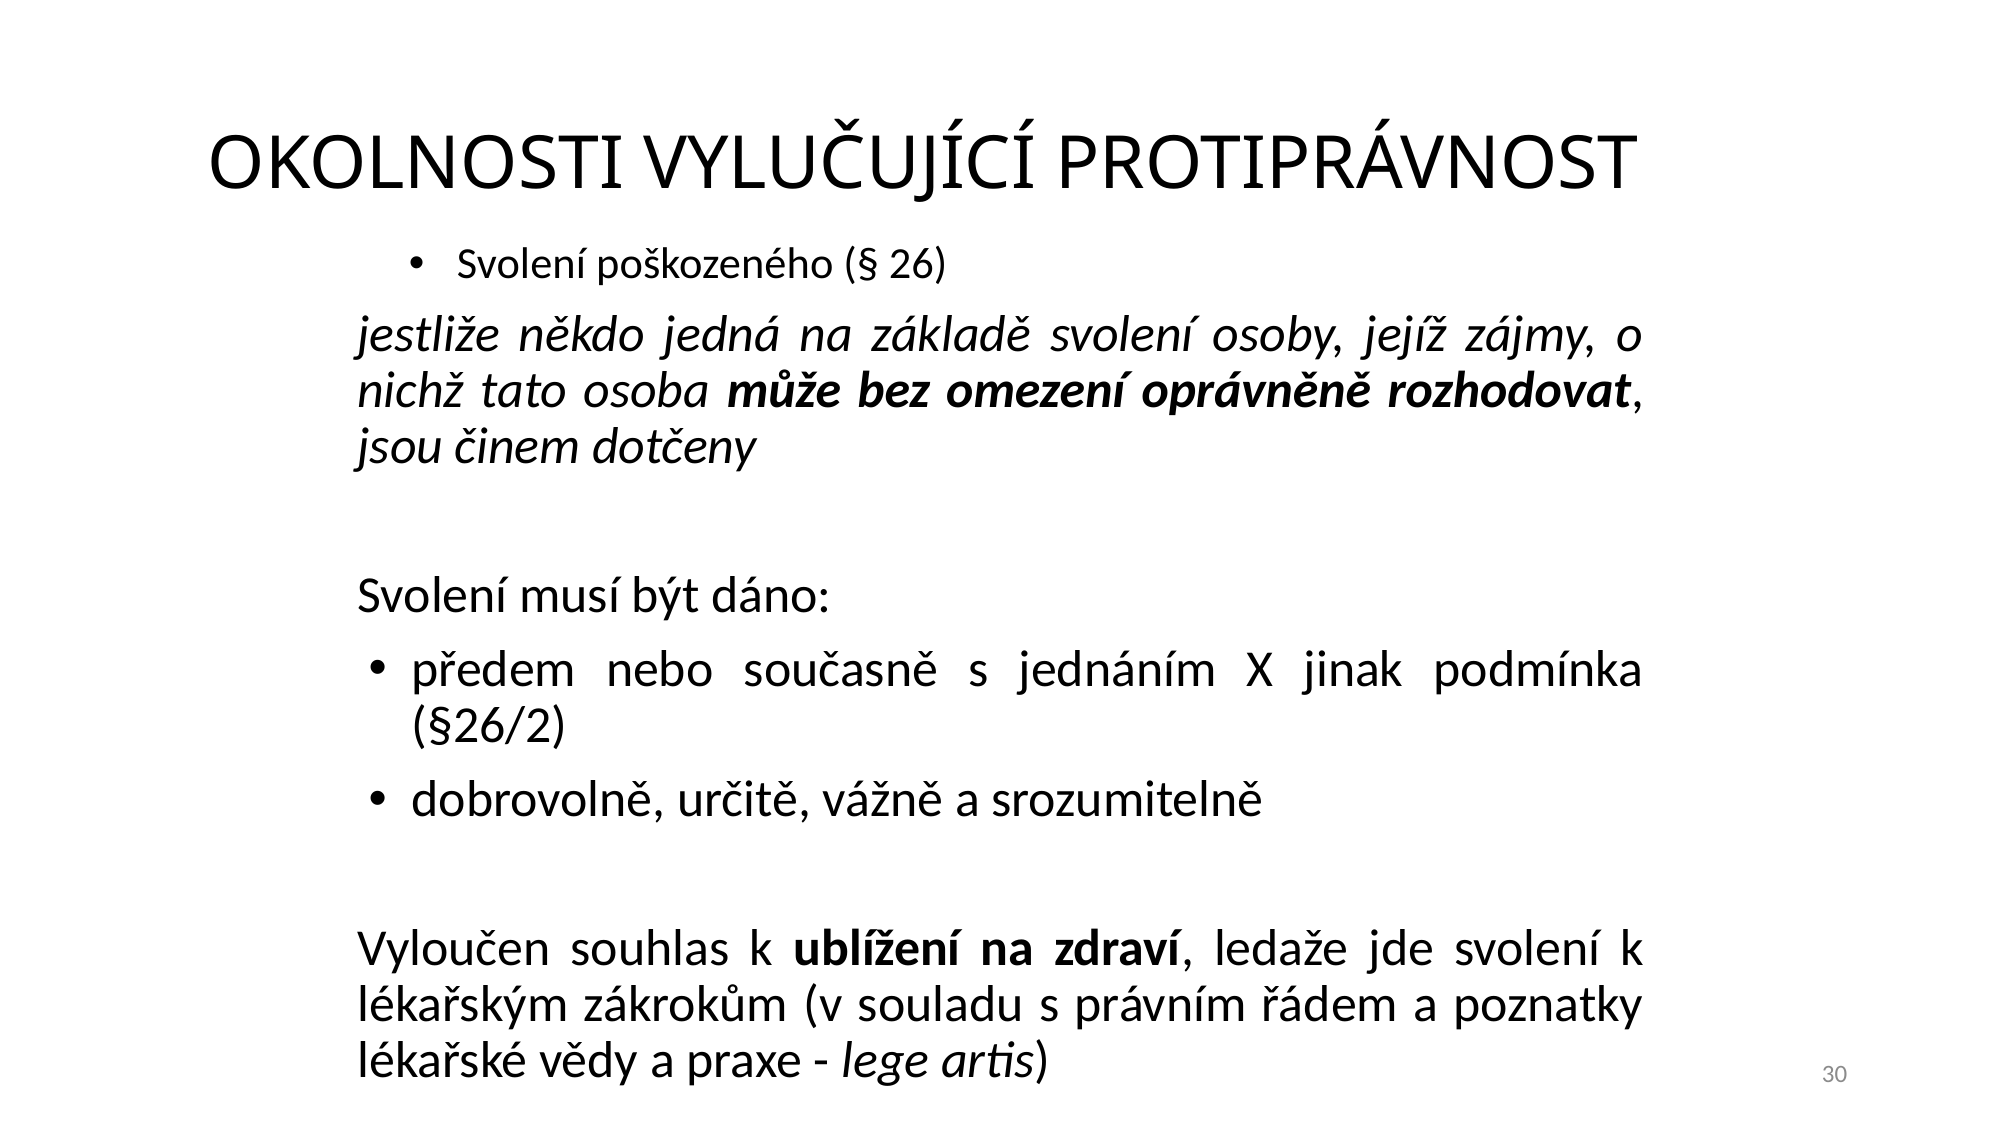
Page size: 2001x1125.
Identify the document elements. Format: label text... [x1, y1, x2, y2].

title OKOLNOSTI VYLUČUJÍCÍ PROTIPRÁVNOST [192, 115, 1661, 215]
list Svolení poškozeného (§ 26) jestliže někdo jedná na základě svolení osoby, jejíž zájmy, o nichž tato osoba může bez omezení oprávněně rozhodovat, jsou činem dotčeny Svolení musí být dáno: předem nebo současně s jednáním X jinak podmínka (§26/2) dobrovolně, určitě, vážně a srozumitelně Vyloučen souhlas k ublížení na zdraví, ledaže jde svolení k lékařským zákrokům (v souladu s právním řádem a poznatky lékařské vědy a praxe - lege artis) [333, 233, 1661, 1100]
slide_number 30 [1412, 1042, 1863, 1103]
